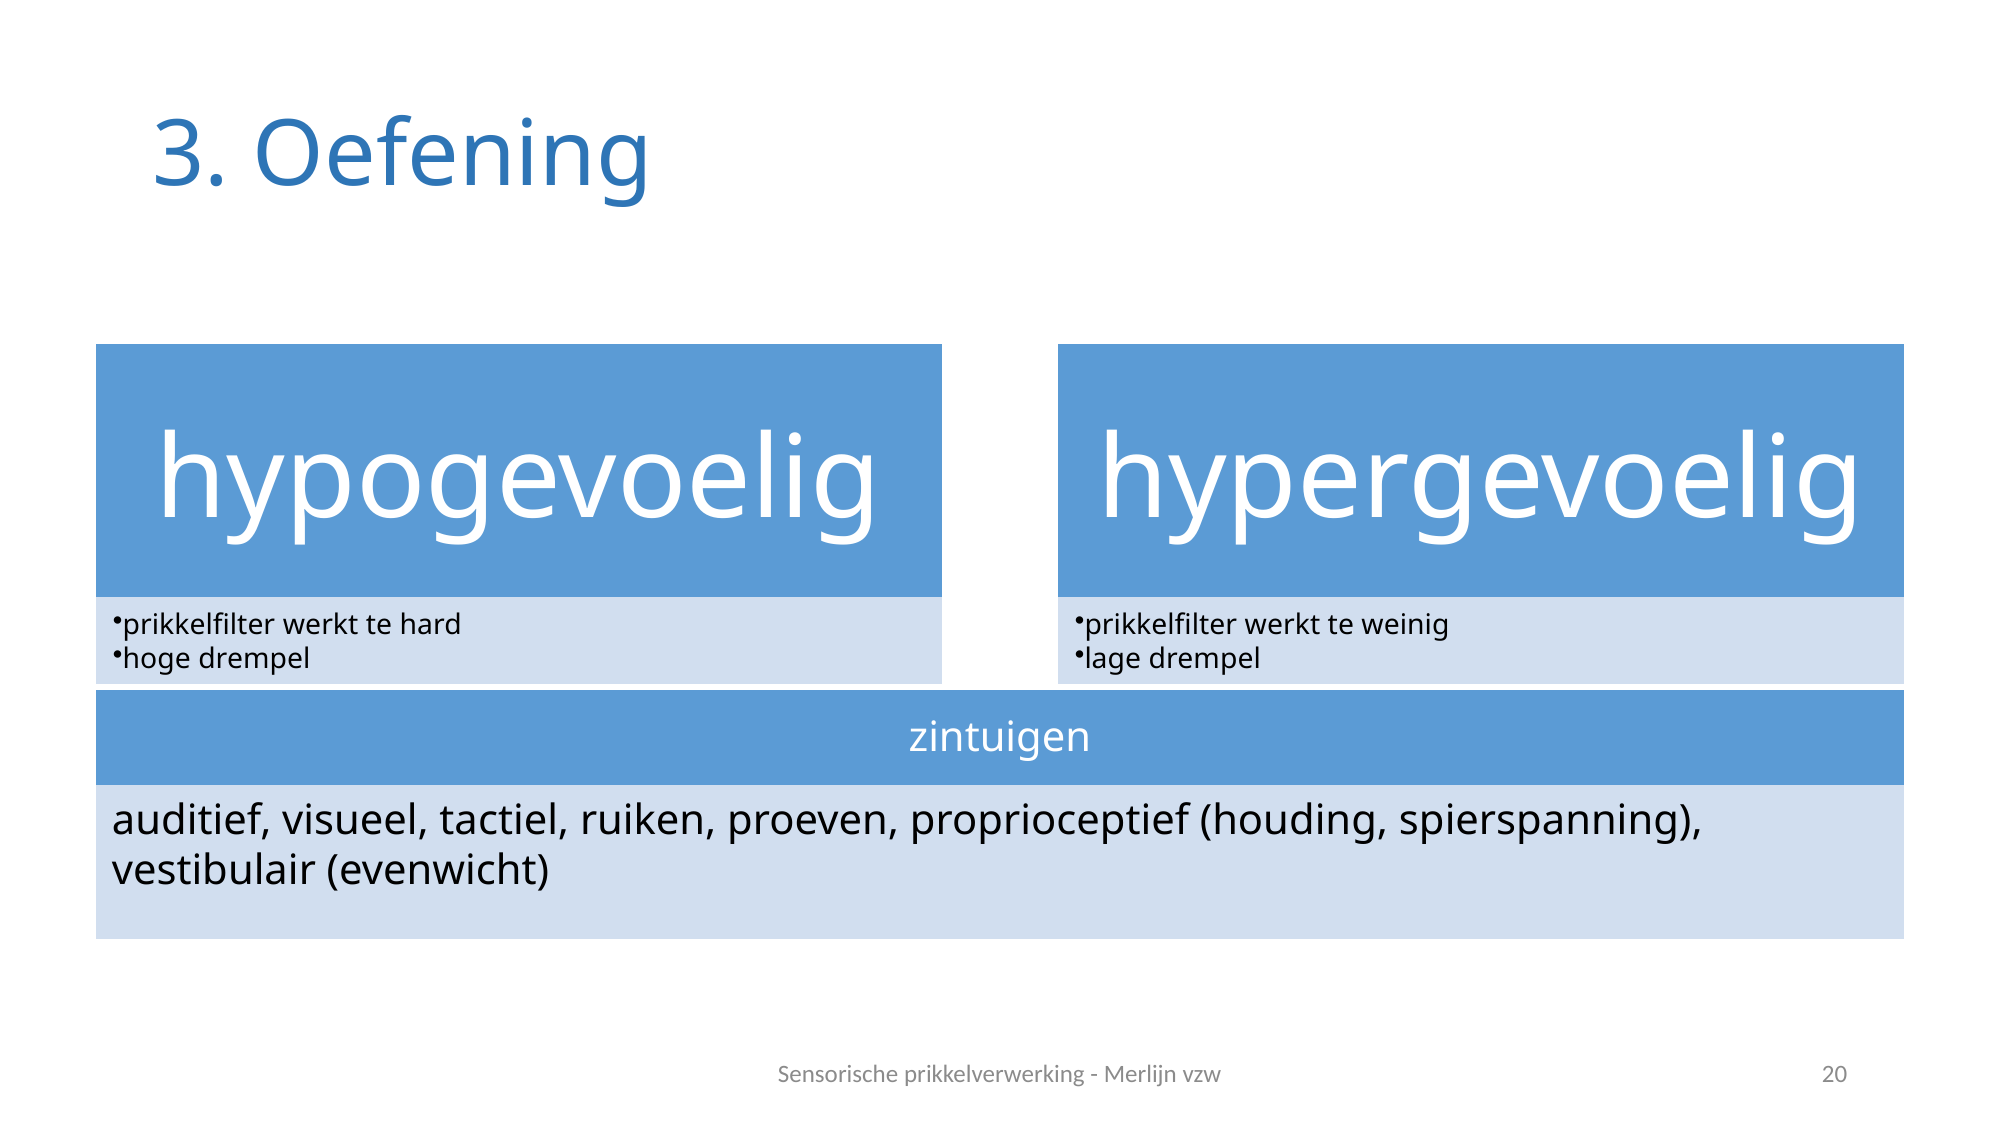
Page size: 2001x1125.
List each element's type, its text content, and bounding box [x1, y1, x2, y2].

slide_number 20 [1412, 1042, 1863, 1103]
text_box 3. Oefening [137, 98, 1863, 316]
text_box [97, 345, 1903, 598]
footer Sensorische prikkelverwerking - Merlijn vzw [662, 1042, 1338, 1103]
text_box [97, 649, 1903, 939]
